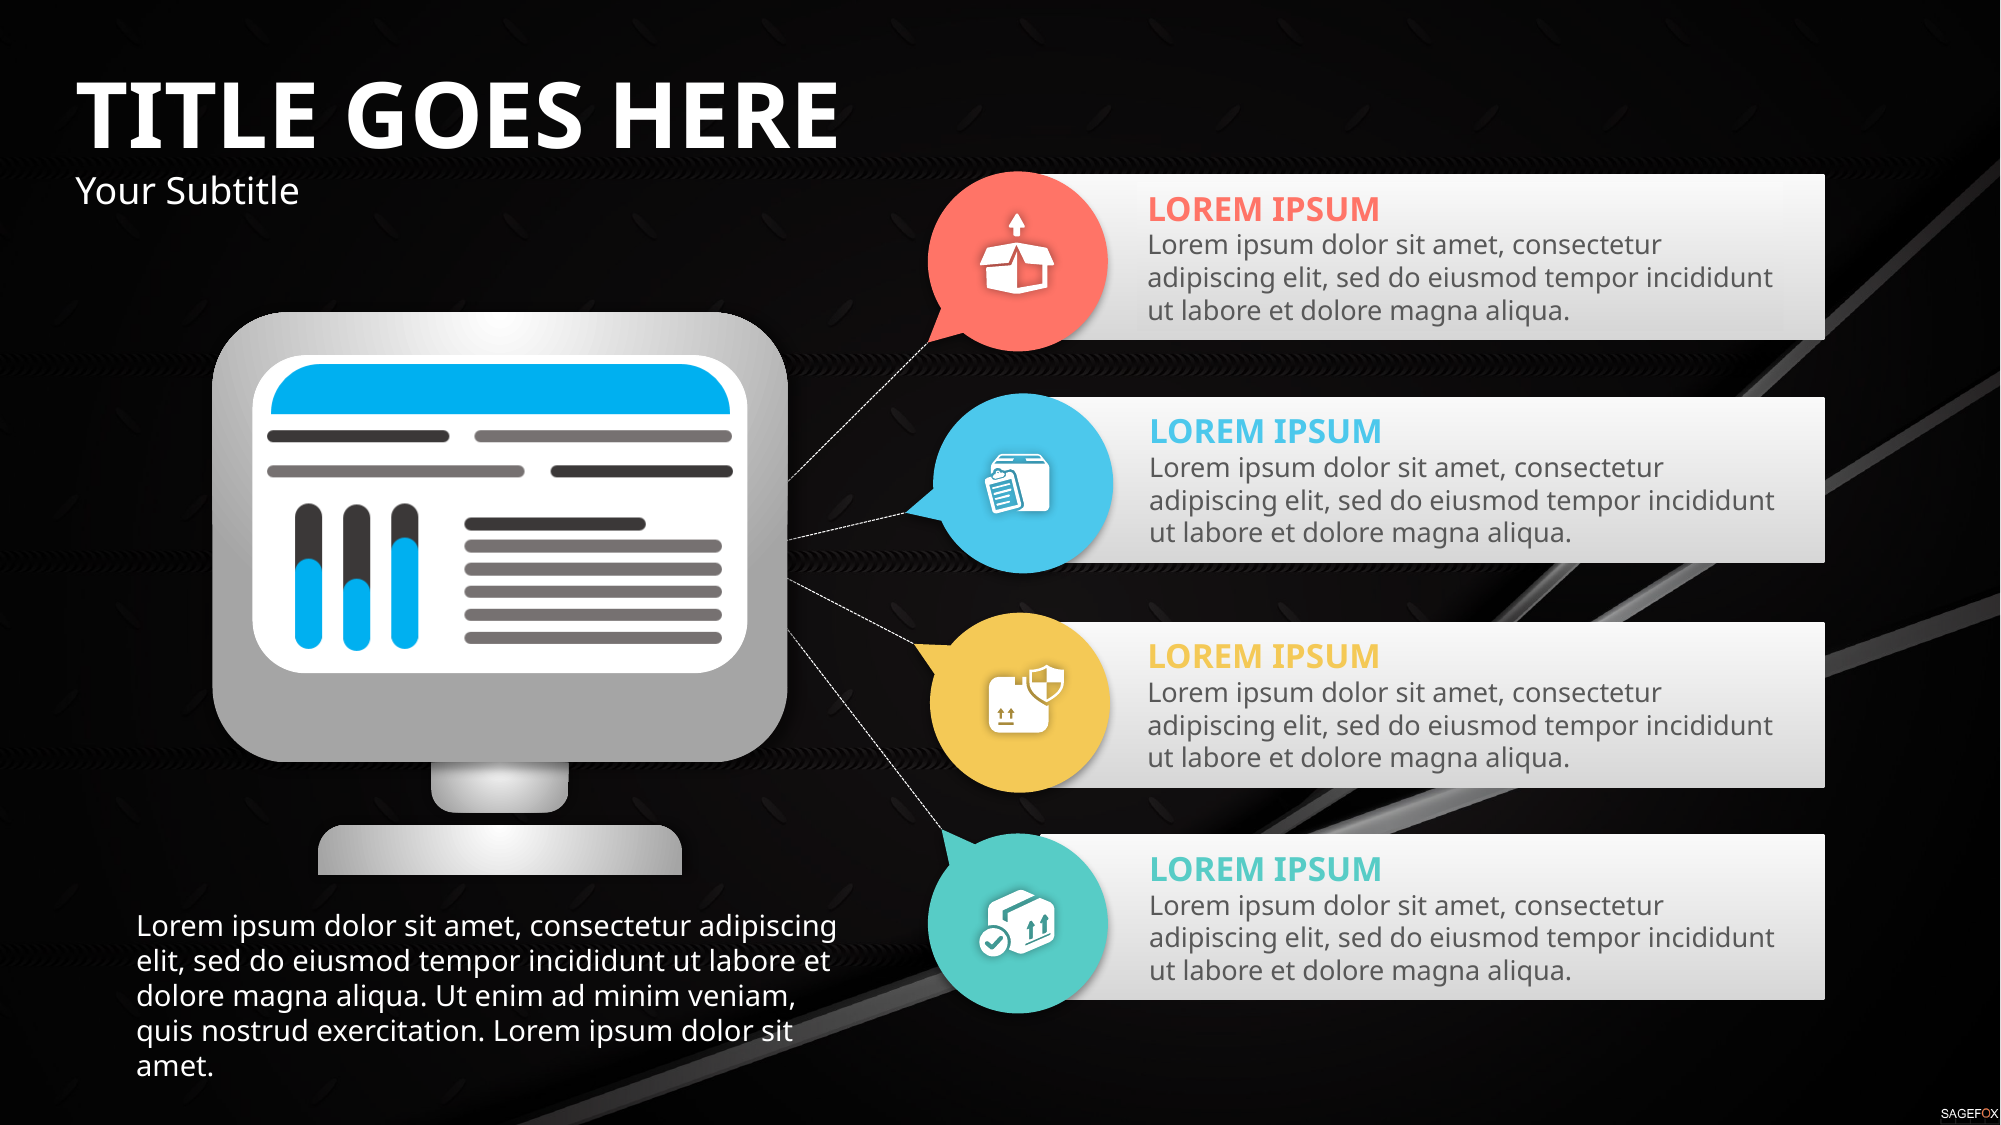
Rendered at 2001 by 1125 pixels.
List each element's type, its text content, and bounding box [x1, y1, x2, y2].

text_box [1040, 397, 1825, 563]
text_box [1029, 668, 1038, 697]
picture [0, 0, 2001, 1125]
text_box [785, 577, 914, 626]
text_box [942, 612, 1060, 793]
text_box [785, 626, 942, 830]
text_box [979, 242, 1038, 266]
text_box [906, 393, 1066, 574]
text_box [984, 453, 1040, 514]
text_box [211, 311, 789, 764]
text_box Lorem ipsum dolor sit amet, consectetur adipiscing elit, sed do eiusmod tempor incididunt ut labore et dolore magna aliqua. Ut enim ad minim veniam, quis nostrud exercitation. Lorem ipsum dolor sit amet. [121, 900, 854, 1105]
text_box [1038, 174, 1825, 340]
text_box [1008, 213, 1025, 237]
text_box [430, 779, 570, 814]
text_box TITLE GOES HERE Your Subtitle [60, 49, 1036, 220]
text_box [927, 829, 1066, 1014]
text_box [251, 354, 749, 675]
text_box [776, 342, 928, 494]
text_box [316, 823, 684, 876]
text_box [1038, 622, 1825, 788]
text_box [988, 676, 1038, 733]
text_box [986, 251, 1038, 294]
text_box [988, 889, 1040, 954]
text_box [768, 512, 906, 545]
text_box [927, 171, 1062, 352]
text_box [1040, 834, 1825, 1000]
text_box [979, 928, 1008, 957]
